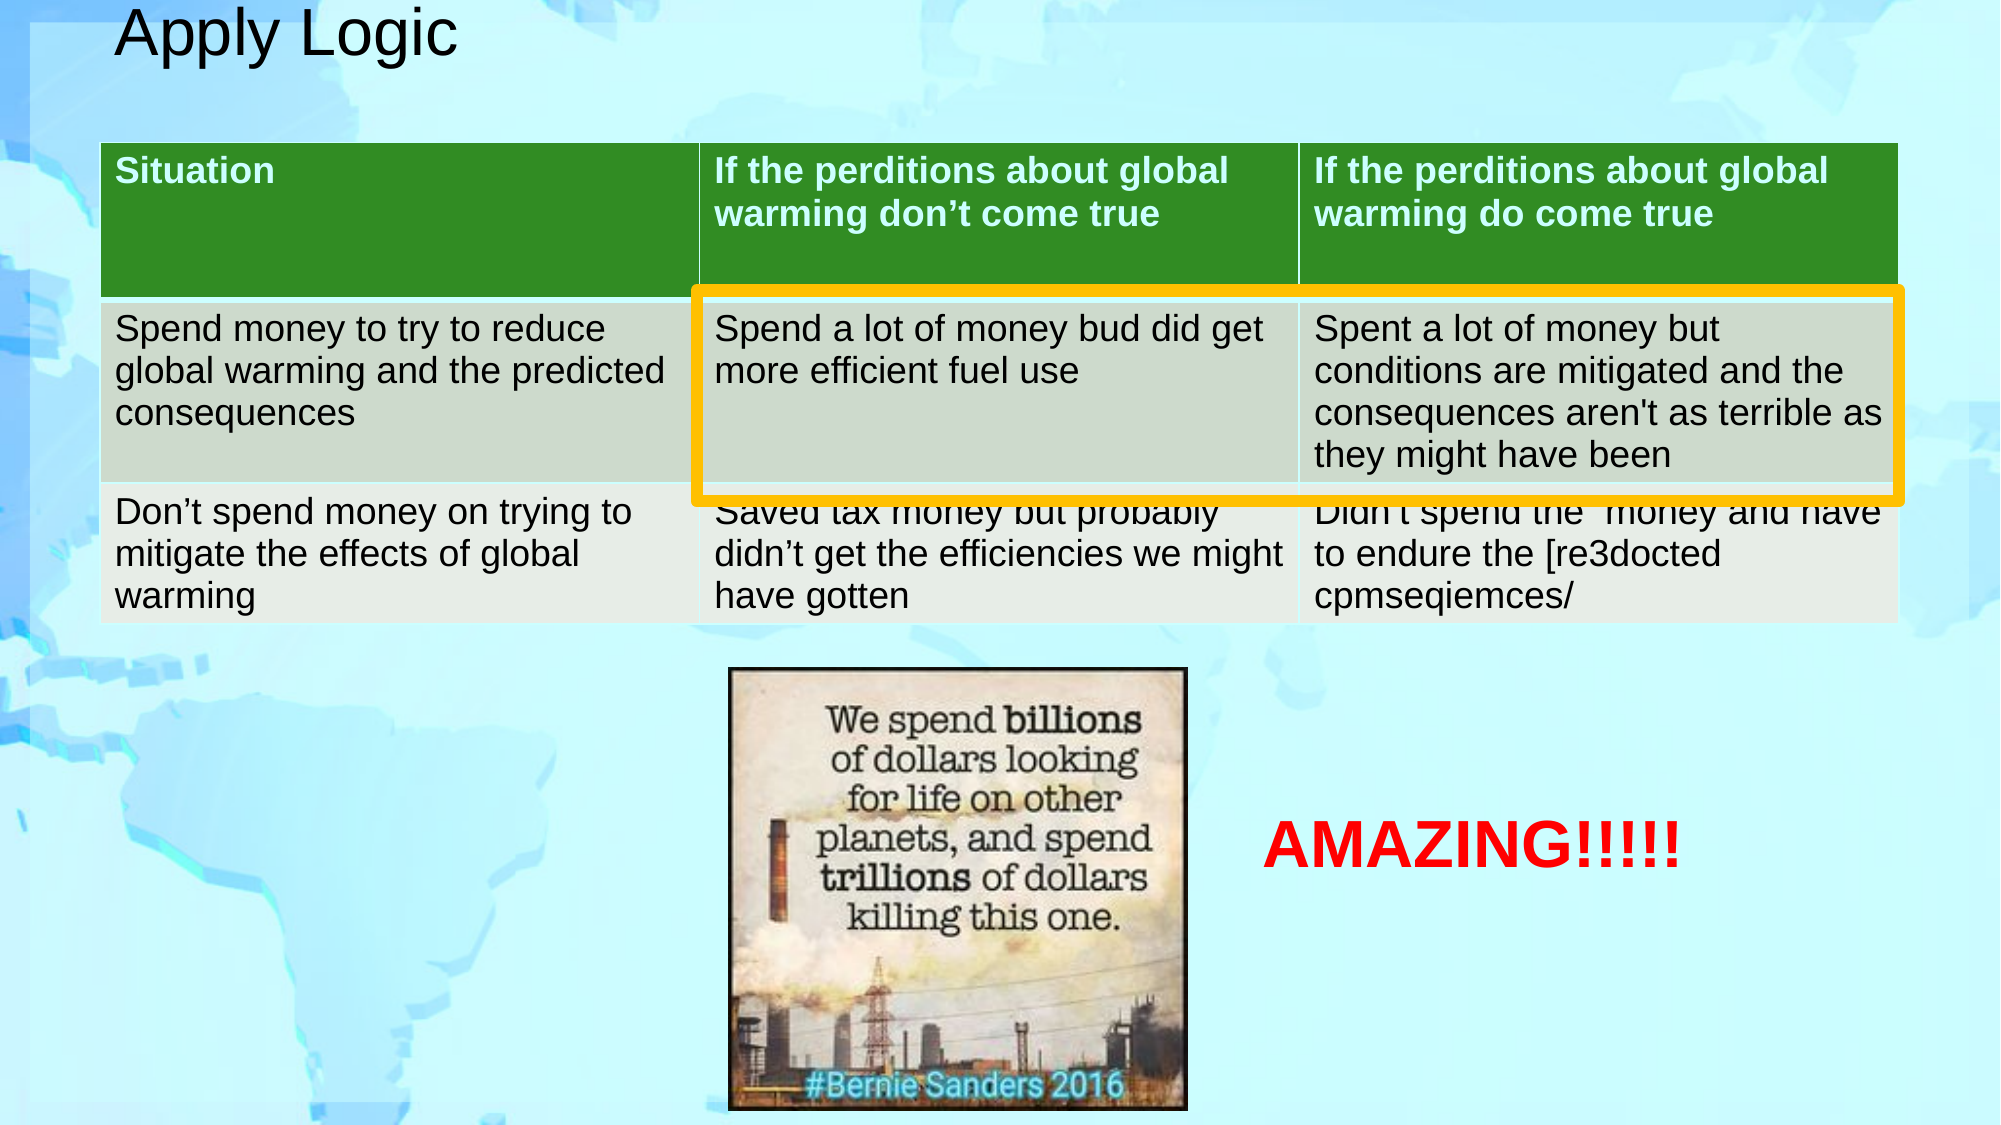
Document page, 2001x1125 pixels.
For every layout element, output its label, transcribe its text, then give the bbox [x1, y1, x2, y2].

table_cell Don’t spend money on trying to mitigate the effects of global warming [101, 484, 699, 623]
title Apply Logic [99, 0, 1899, 77]
table_cell Spend money to try to reduce global warming and the predicted consequences [101, 303, 696, 482]
table_header If the perditions about global warming don’t come true [700, 143, 1298, 290]
text_box [696, 290, 1899, 502]
table_header If the perditions about global warming do come true [1300, 143, 1898, 290]
picture [0, 0, 2001, 1125]
text_box AMAZING!!!!! [1247, 792, 1827, 888]
table_header Situation [101, 143, 699, 297]
table_cell Saved tax money but probably didn’t get the efficiencies we might have gotten [700, 502, 1298, 623]
table_cell Didn’t spend the money and have to endure the [re3docted cpmseqiemces/ [1300, 502, 1898, 623]
